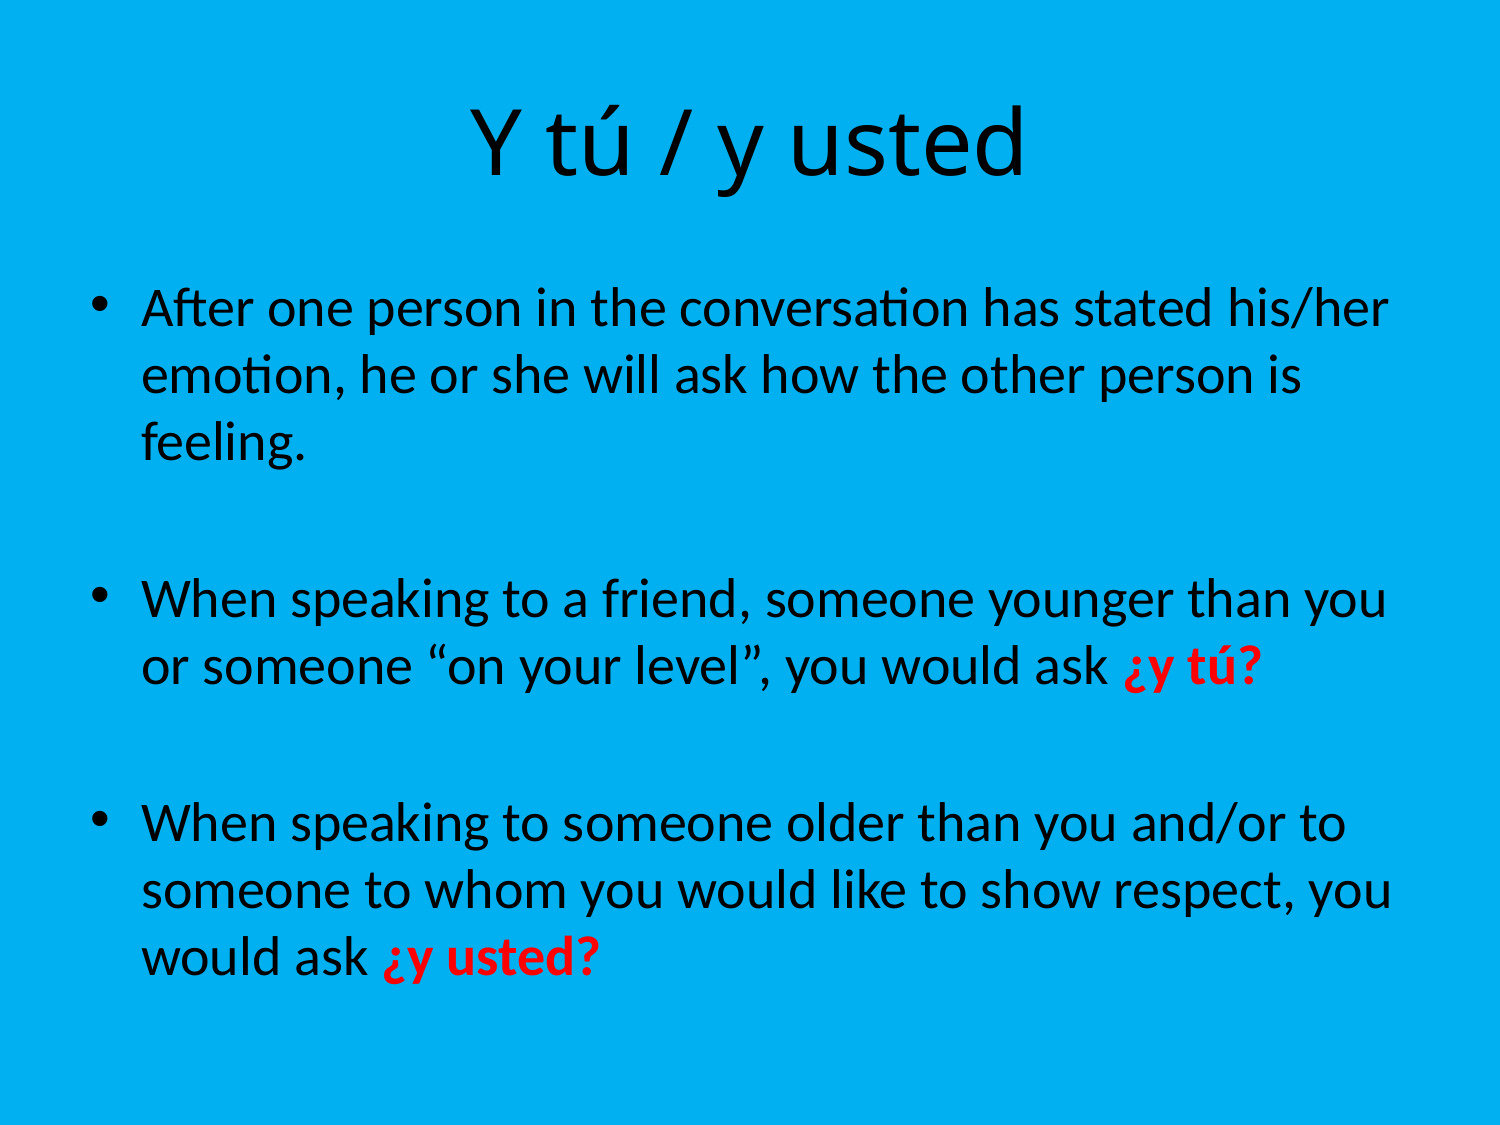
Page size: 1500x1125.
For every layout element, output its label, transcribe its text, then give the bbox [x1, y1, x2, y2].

list After one person in the conversation has stated his/her emotion, he or she will ask how the other person is feeling. When speaking to a friend, someone younger than you or someone “on your level”, you would ask ¿y tú? When speaking to someone older than you and/or to someone to whom you would like to show respect, you would ask ¿y usted? [75, 262, 1425, 1005]
title Y tú / y usted [75, 45, 1425, 233]
